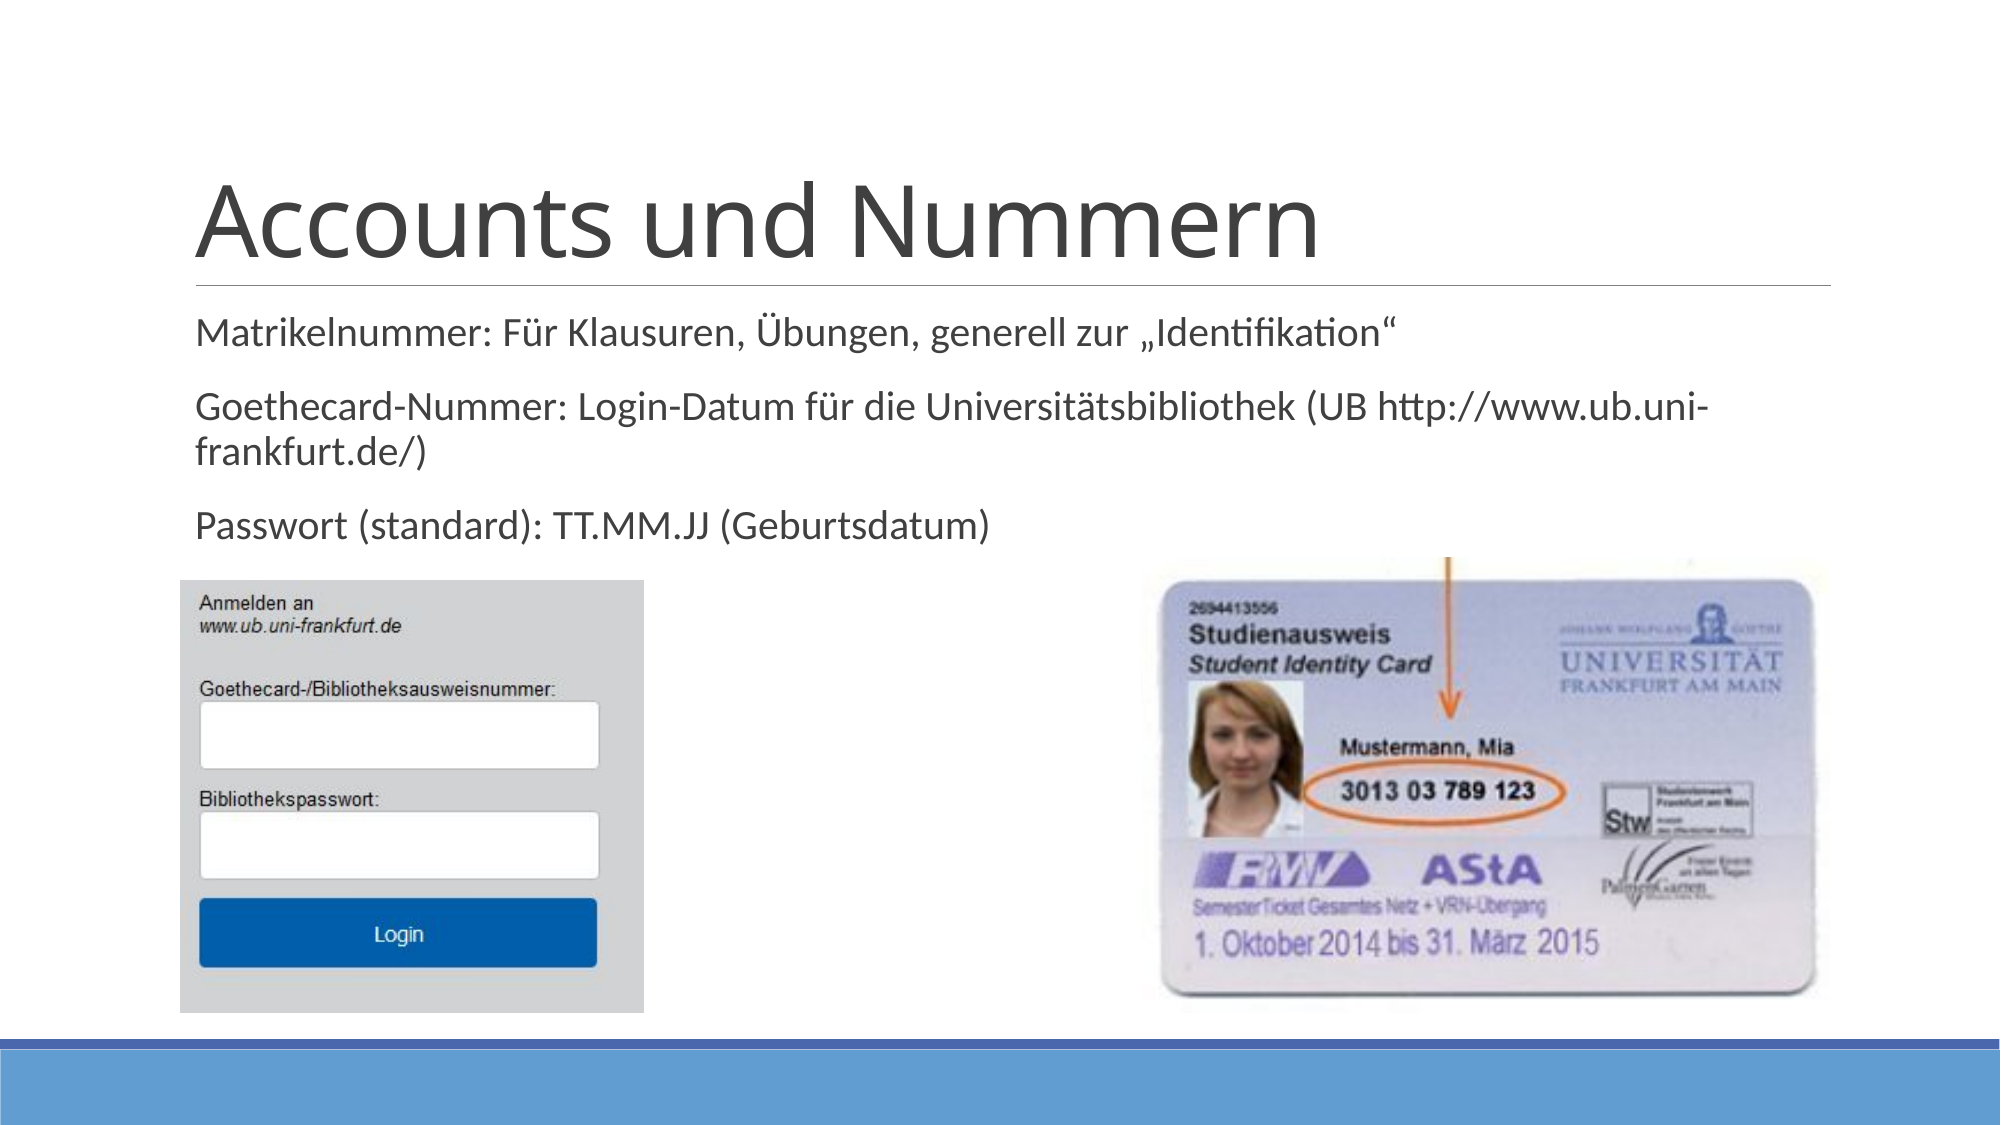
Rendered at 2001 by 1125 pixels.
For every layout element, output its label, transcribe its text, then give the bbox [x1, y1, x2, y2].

picture [179, 579, 645, 1013]
list Matrikelnummer: Für Klausuren, Übungen, generell zur „Identifikation“ Goethecard-Nummer: Login-Datum für die Universitätsbibliothek (UB http://www.ub.uni-frankfurt.de/) Passwort (standard): TT.MM.JJ (Geburtsdatum) [180, 302, 1830, 963]
title Accounts und Nummern [180, 47, 1830, 285]
picture [1140, 557, 1831, 1013]
